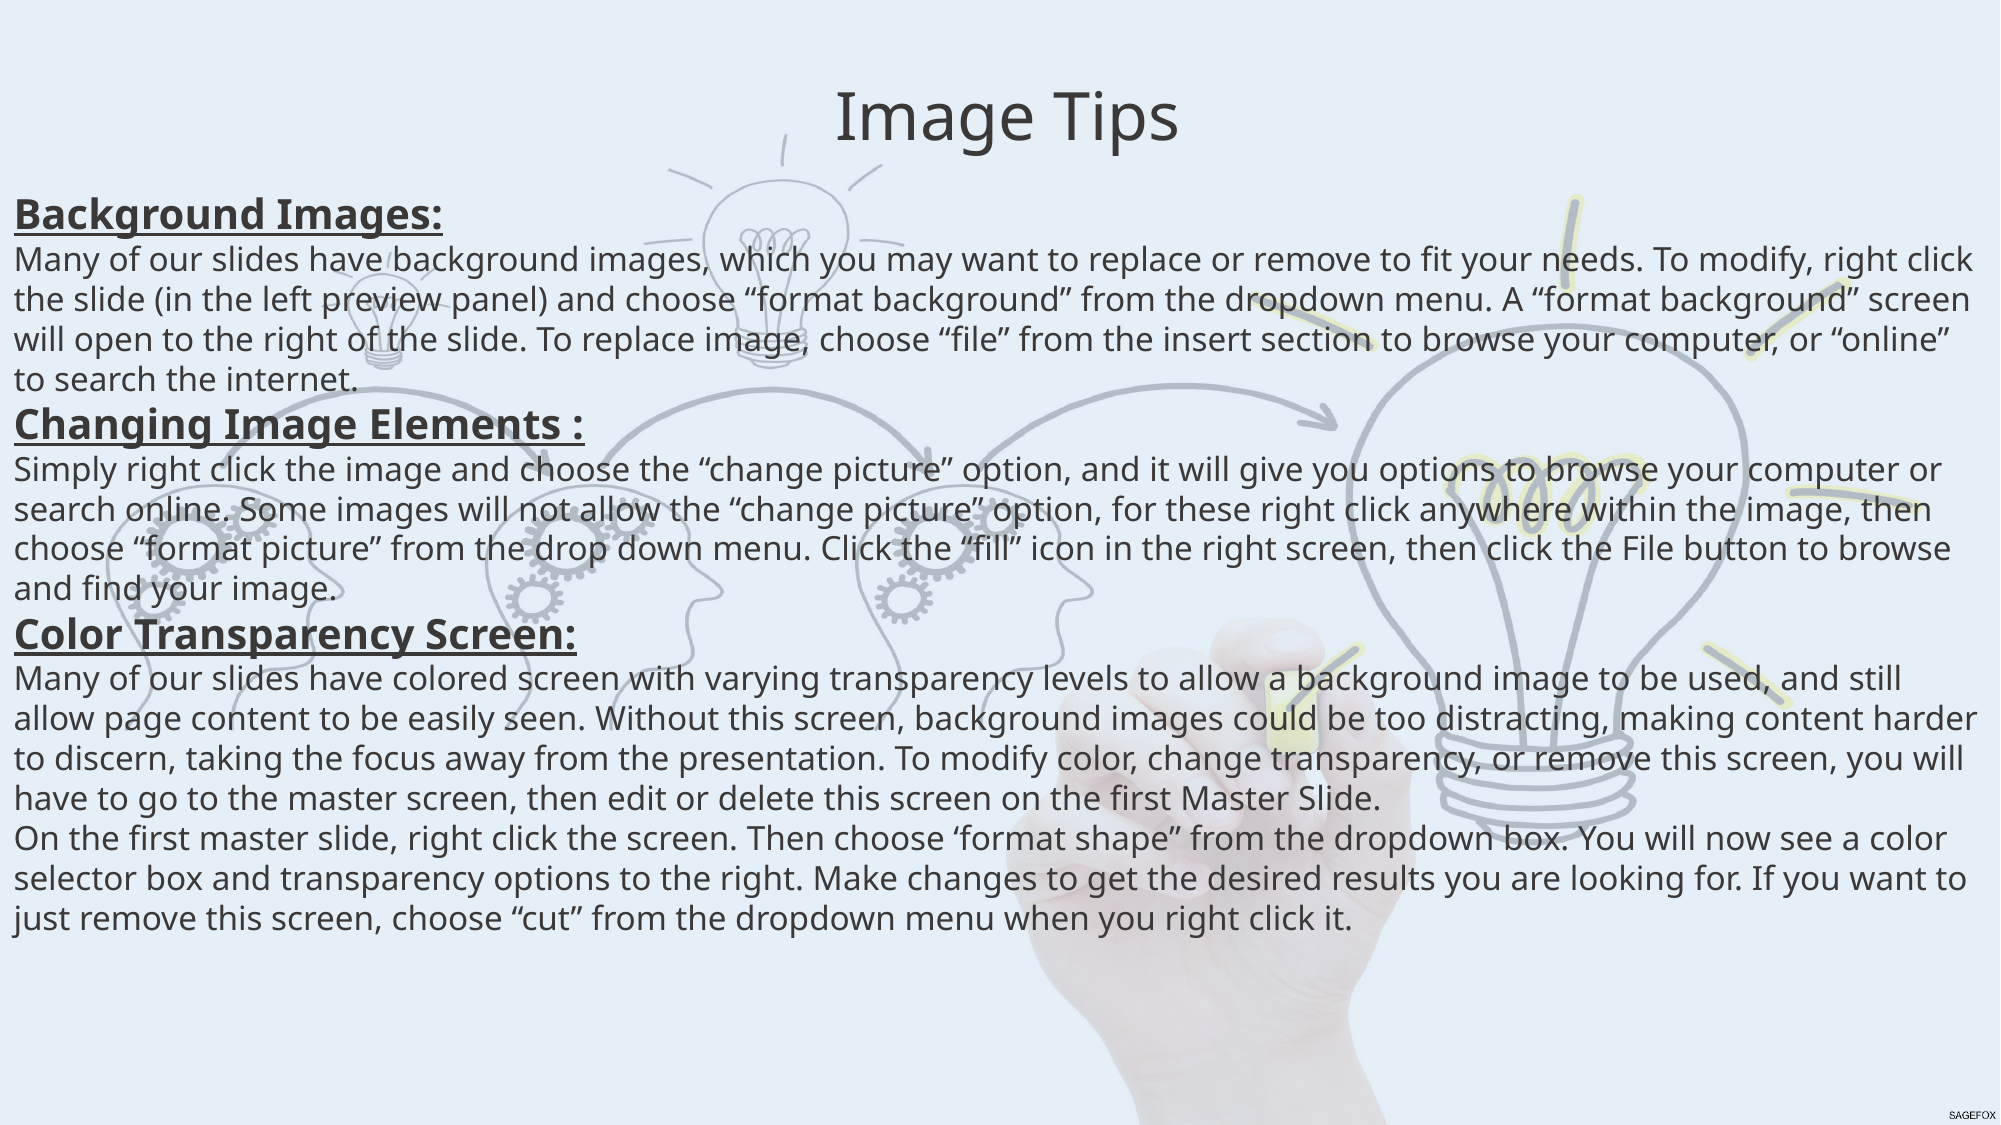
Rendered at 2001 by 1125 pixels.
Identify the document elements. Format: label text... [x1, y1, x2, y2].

title Image Tips [597, 59, 1420, 177]
text_box Background Images: Many of our slides have background images, which you may want to replace or remove to fit your needs. To modify, right click the slide (in the left preview panel) and choose “format background” from the dropdown menu. A “format background” screen will open to the right of the slide. To replace image, choose “file” from the insert section to browse your computer, or “online” to search the internet. Changing Image Elements : Simply right click the image and choose the “change picture” option, and it will give you options to browse your computer or search online. Some images will not allow the “change picture” option, for these right click anywhere within the image, then choose “format picture” from the drop down menu. Click the “fill” icon in the right screen, then click the File button to browse and find your image. Color Transparency Screen: Many of our slides have colored screen with varying transparency levels to allow a background image to be used, and still allow page content to be easily seen. Without this screen, background images could be too distracting, making content harder to discern, taking the focus away from the presentation. To modify color, change transparency, or remove this screen, you will have to go to the master screen, then edit or delete this screen on the first Master Slide. On the first master slide, right click the screen. Then choose ‘format shape” from the dropdown box. You will now see a color selector box and transparency options to the right. Make changes to get the desired results you are looking for. If you want to just remove this screen, choose “cut” from the dropdown menu when you right click it. [0, 0, 2000, 1125]
